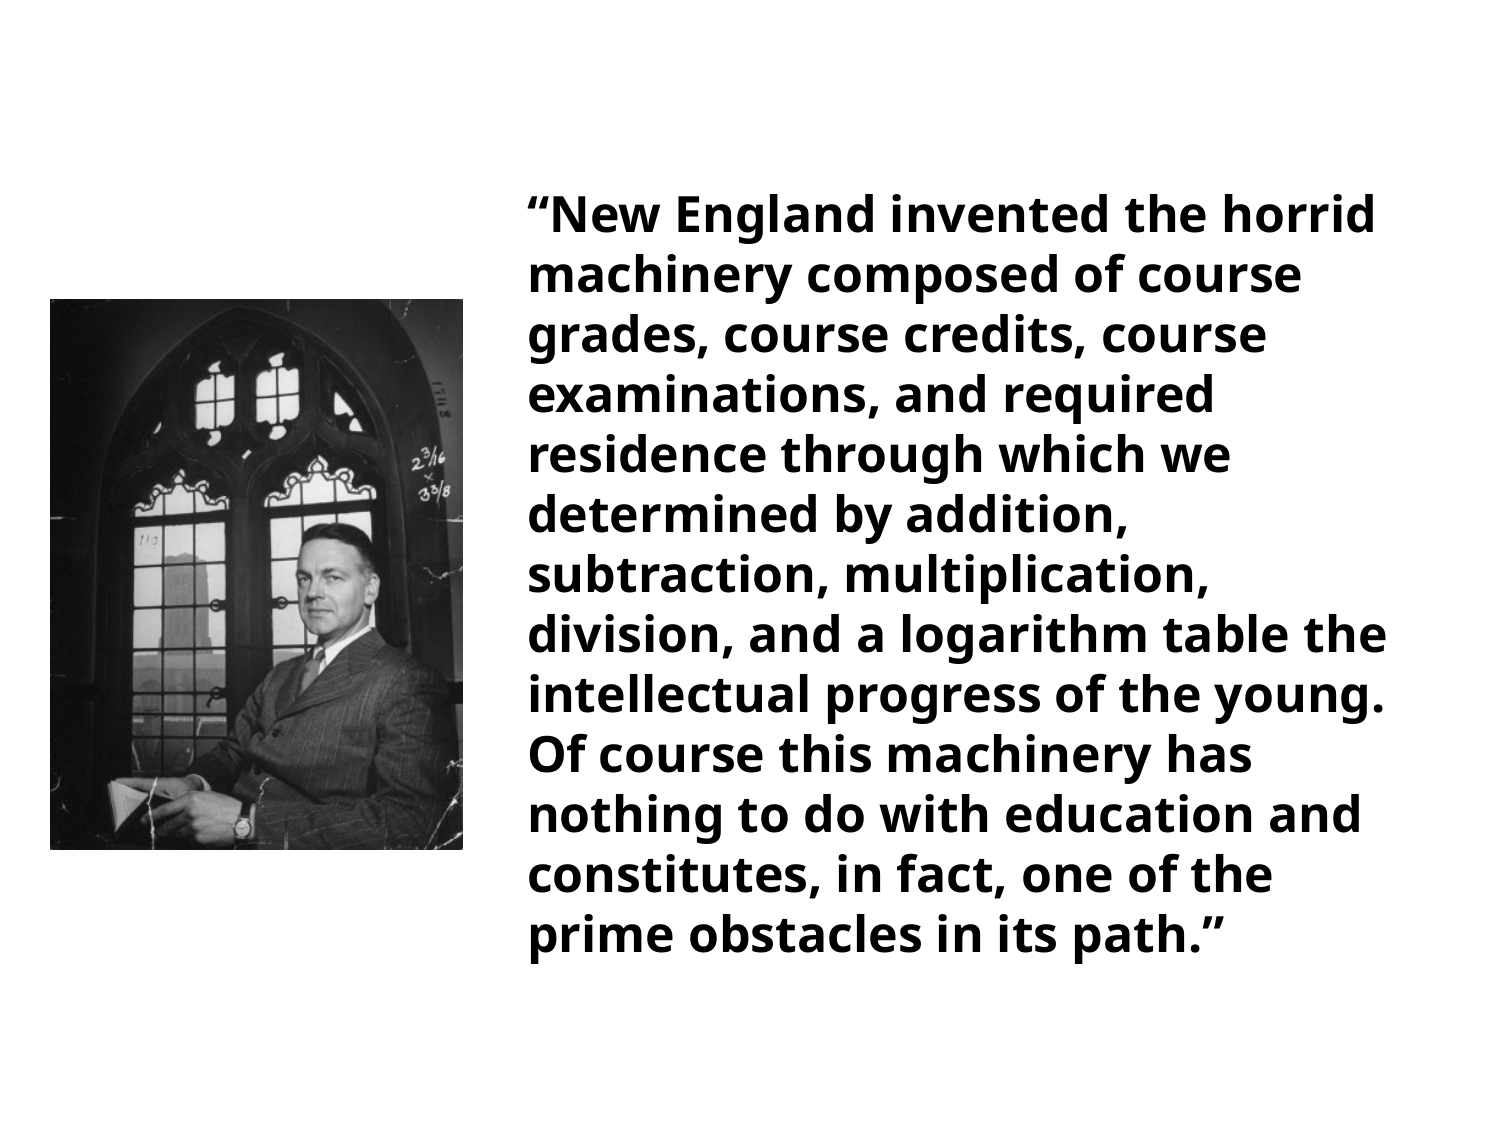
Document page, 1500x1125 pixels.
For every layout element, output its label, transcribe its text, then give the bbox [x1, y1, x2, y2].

picture [49, 299, 463, 850]
text_box “New England invented the horrid machinery composed of course grades, course credits, course examinations, and required residence through which we determined by addition, subtraction, multiplication, division, and a logarithm table the intellectual progress of the young. Of course this machinery has nothing to do with education and constitutes, in fact, one of the prime obstacles in its path.” [512, 174, 1425, 970]
